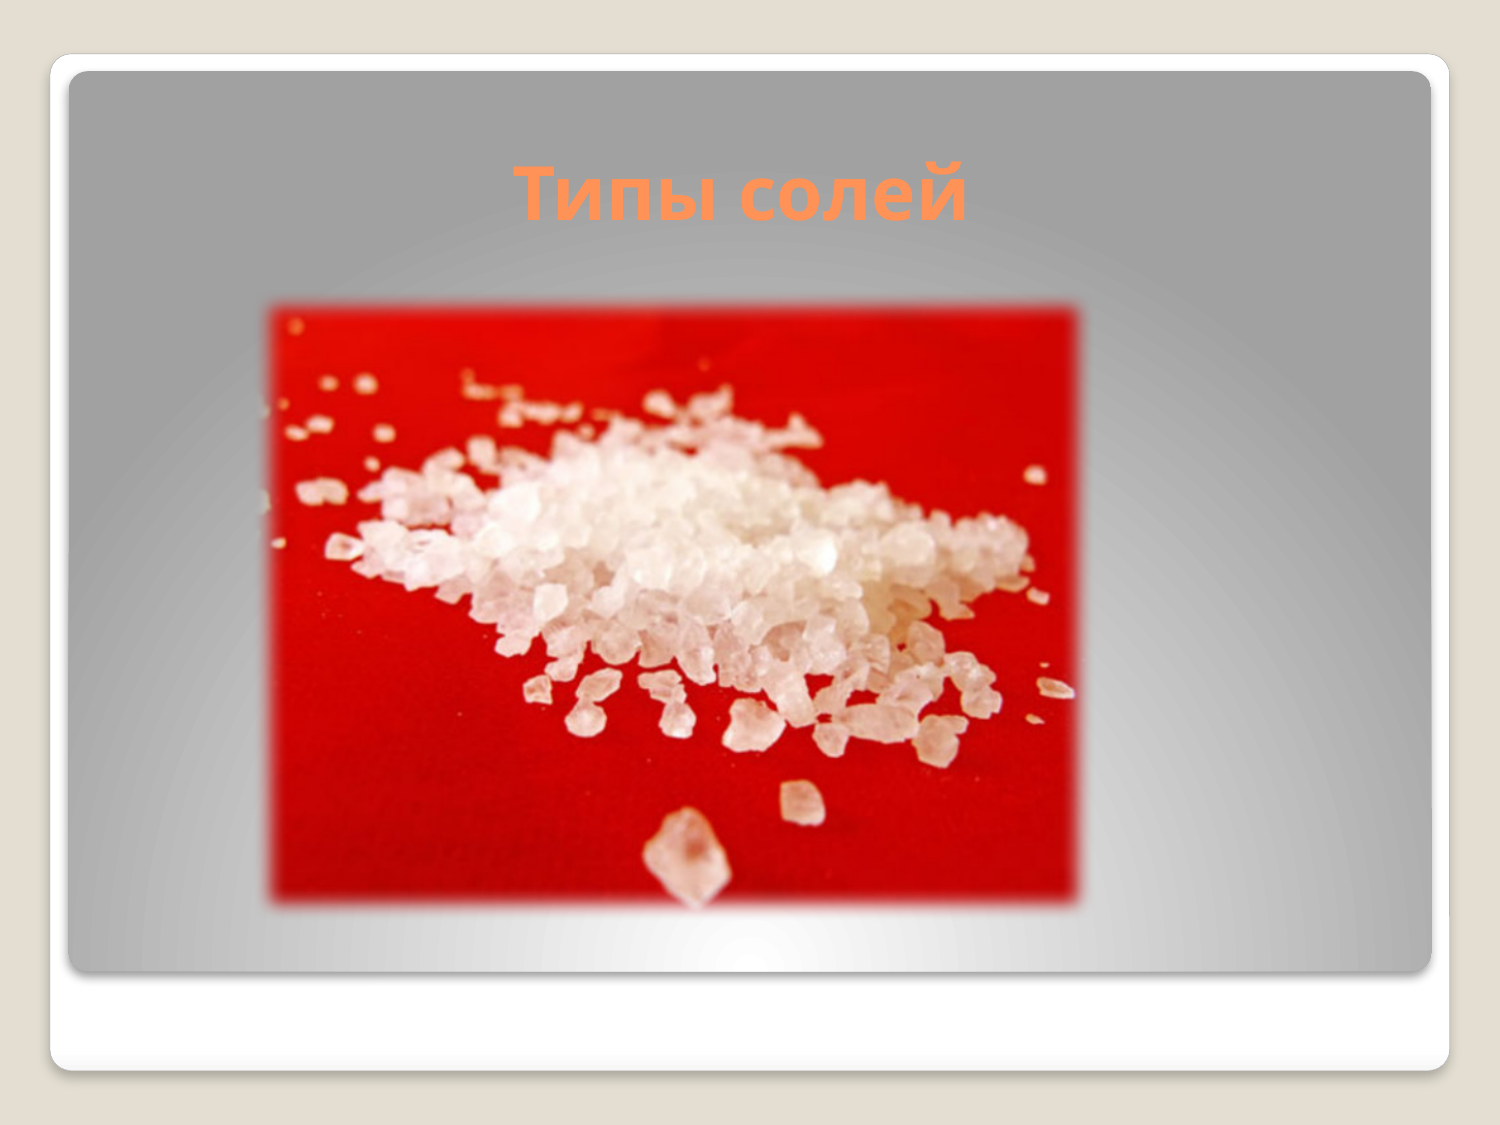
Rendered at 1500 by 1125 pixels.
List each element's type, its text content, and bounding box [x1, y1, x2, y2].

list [253, 290, 1095, 922]
title Типы солей [70, 70, 1413, 243]
